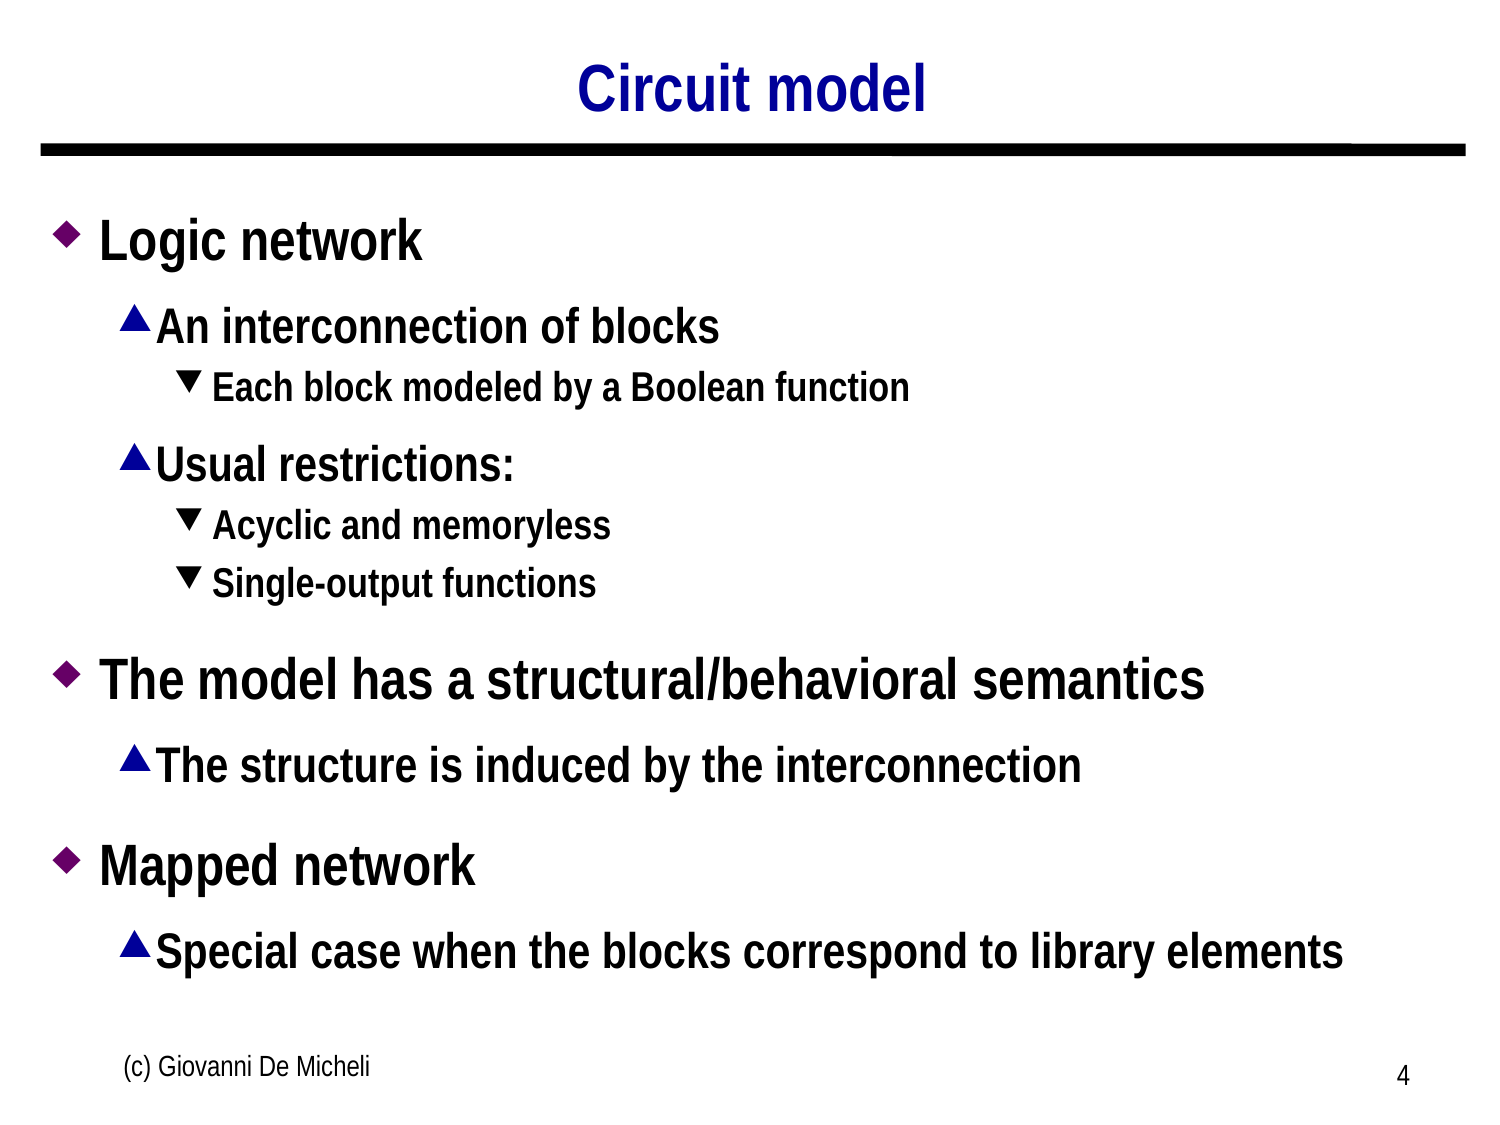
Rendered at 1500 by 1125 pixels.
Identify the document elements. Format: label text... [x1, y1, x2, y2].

list Logic network An interconnection of blocks Each block modeled by a Boolean function Usual restrictions: Acyclic and memoryless Single-output functions The model has a structural/behavioral semantics The structure is induced by the interconnection Mapped network Special case when the blocks correspond to library elements [37, 177, 1465, 1032]
title Circuit model [39, 33, 1467, 146]
slide_number 4 [1074, 1048, 1426, 1125]
footer (c) Giovanni De Micheli [9, 1039, 485, 1119]
